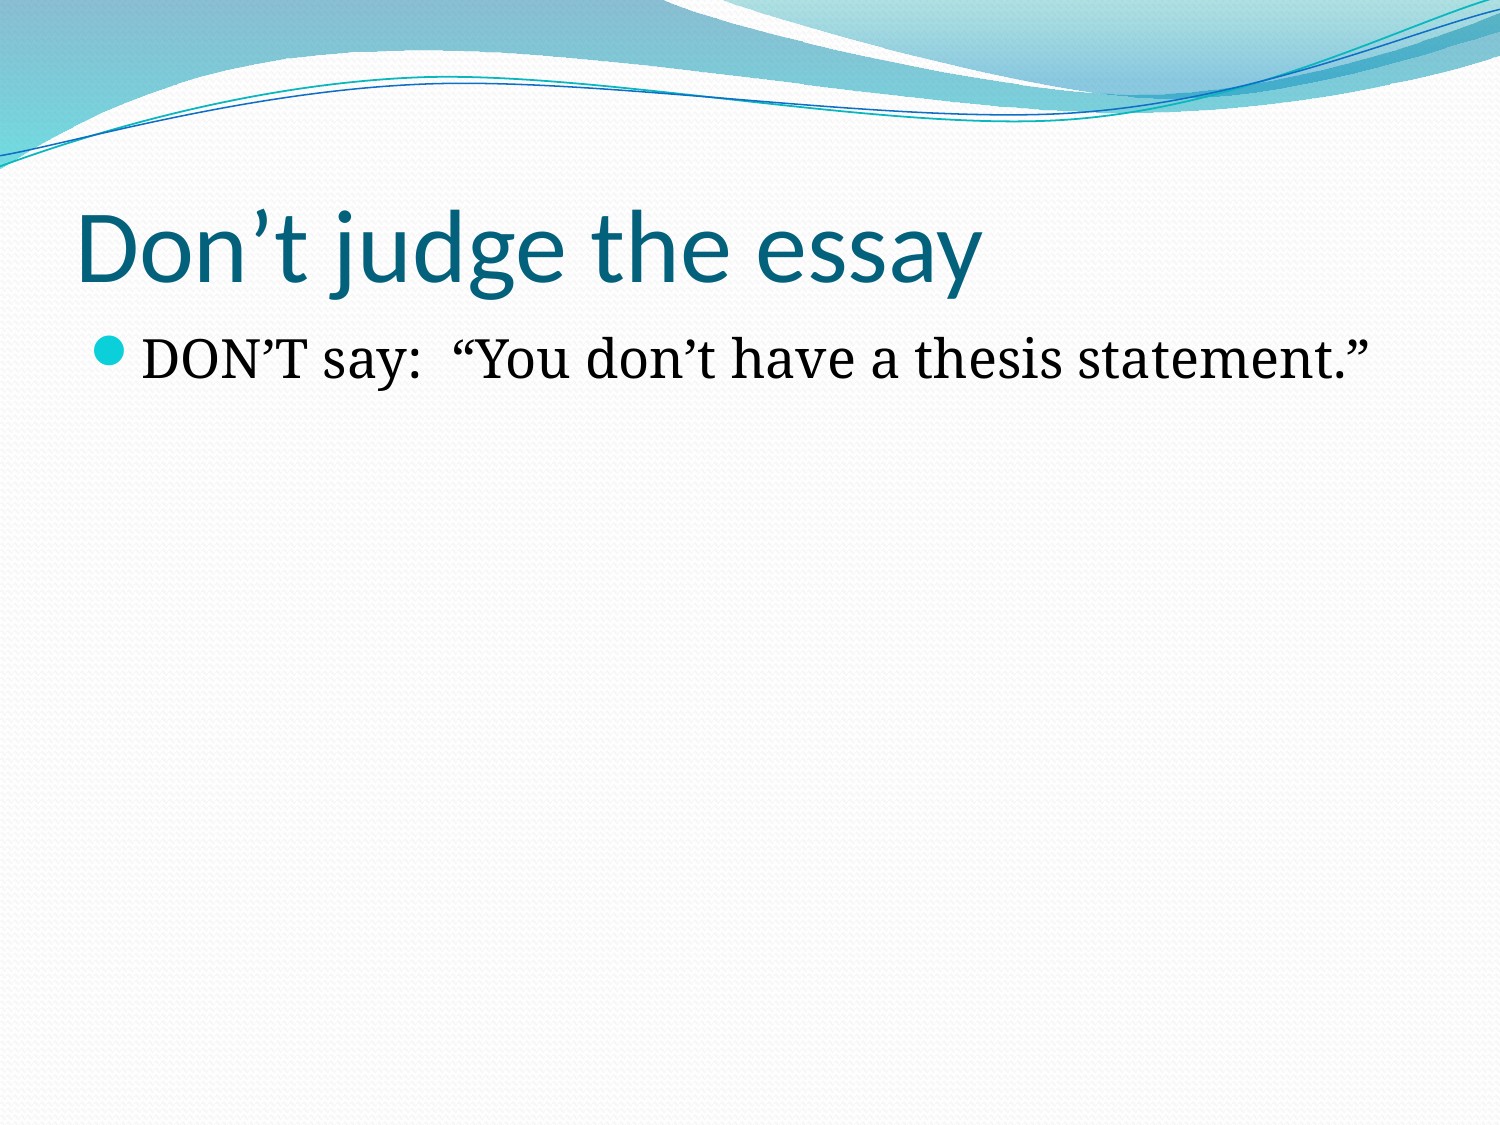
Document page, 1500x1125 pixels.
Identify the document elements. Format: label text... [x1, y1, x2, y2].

list DON’T say: “You don’t have a thesis statement.” [75, 317, 1425, 1038]
title Don’t judge the essay [75, 115, 1425, 303]
